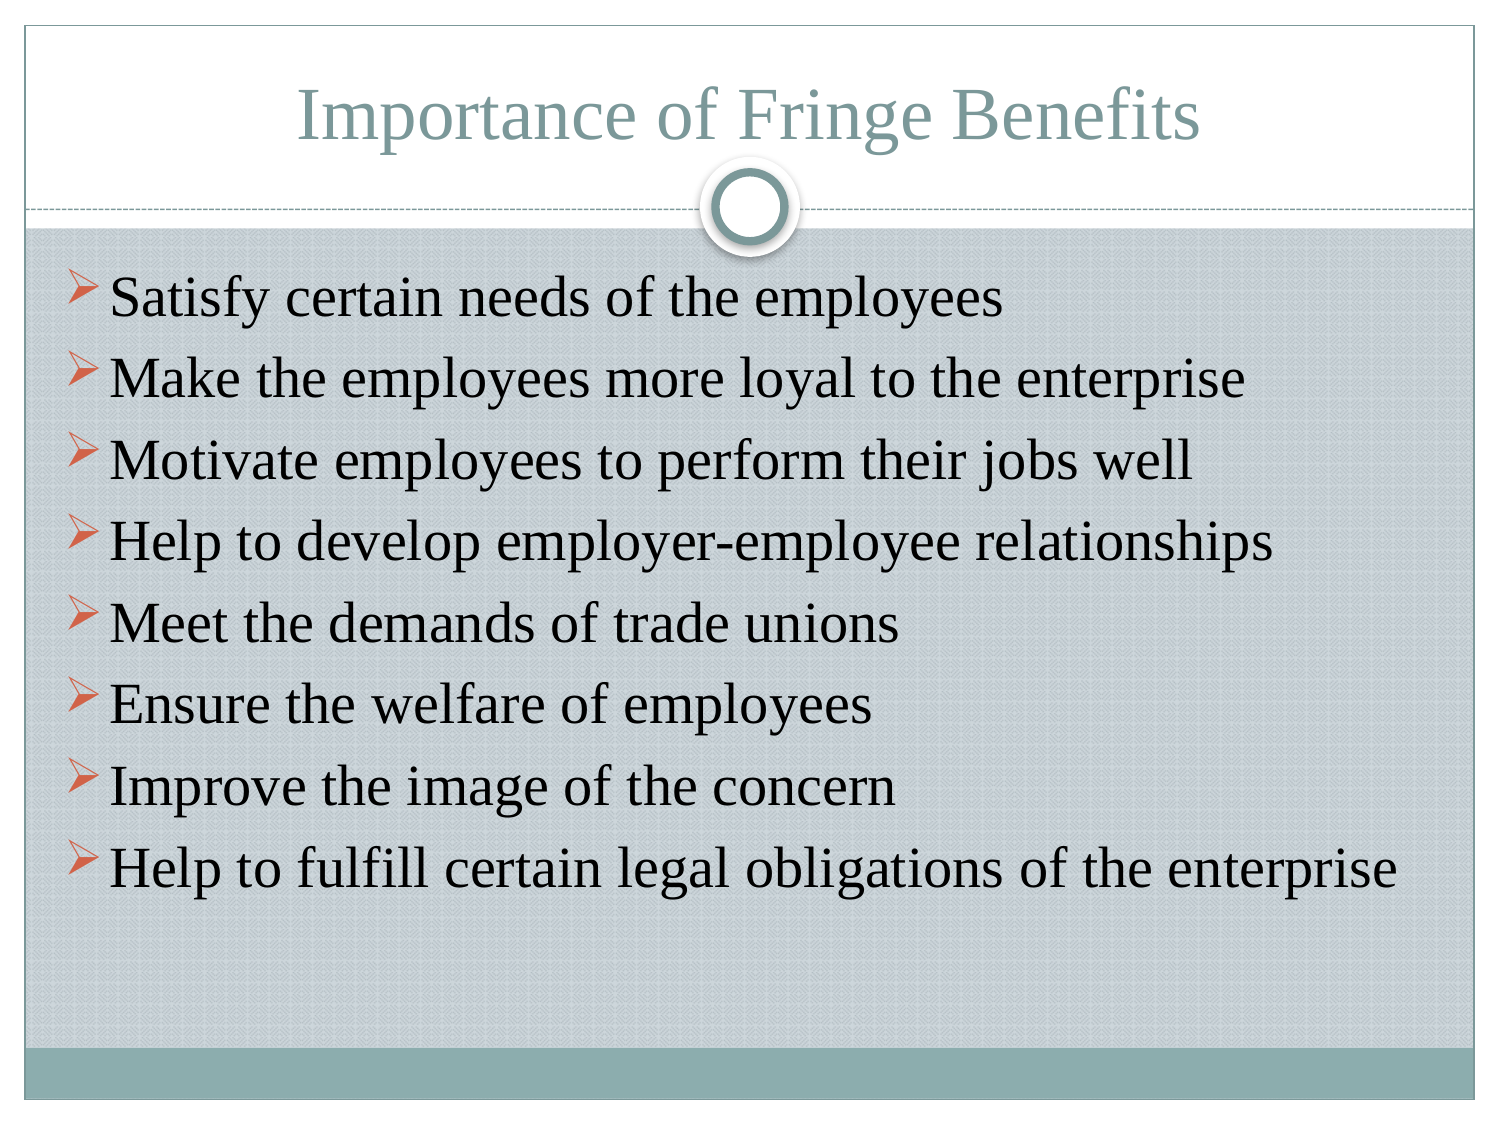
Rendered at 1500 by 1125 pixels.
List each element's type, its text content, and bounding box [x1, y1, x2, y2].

title Importance of Fringe Benefits [49, 37, 1450, 162]
list Satisfy certain needs of the employees Make the employees more loyal to the enterprise Motivate employees to perform their jobs well Help to develop employer-employee relationships Meet the demands of trade unions Ensure the welfare of employees Improve the image of the concern Help to fulfill certain legal obligations of the enterprise [49, 250, 1445, 1001]
